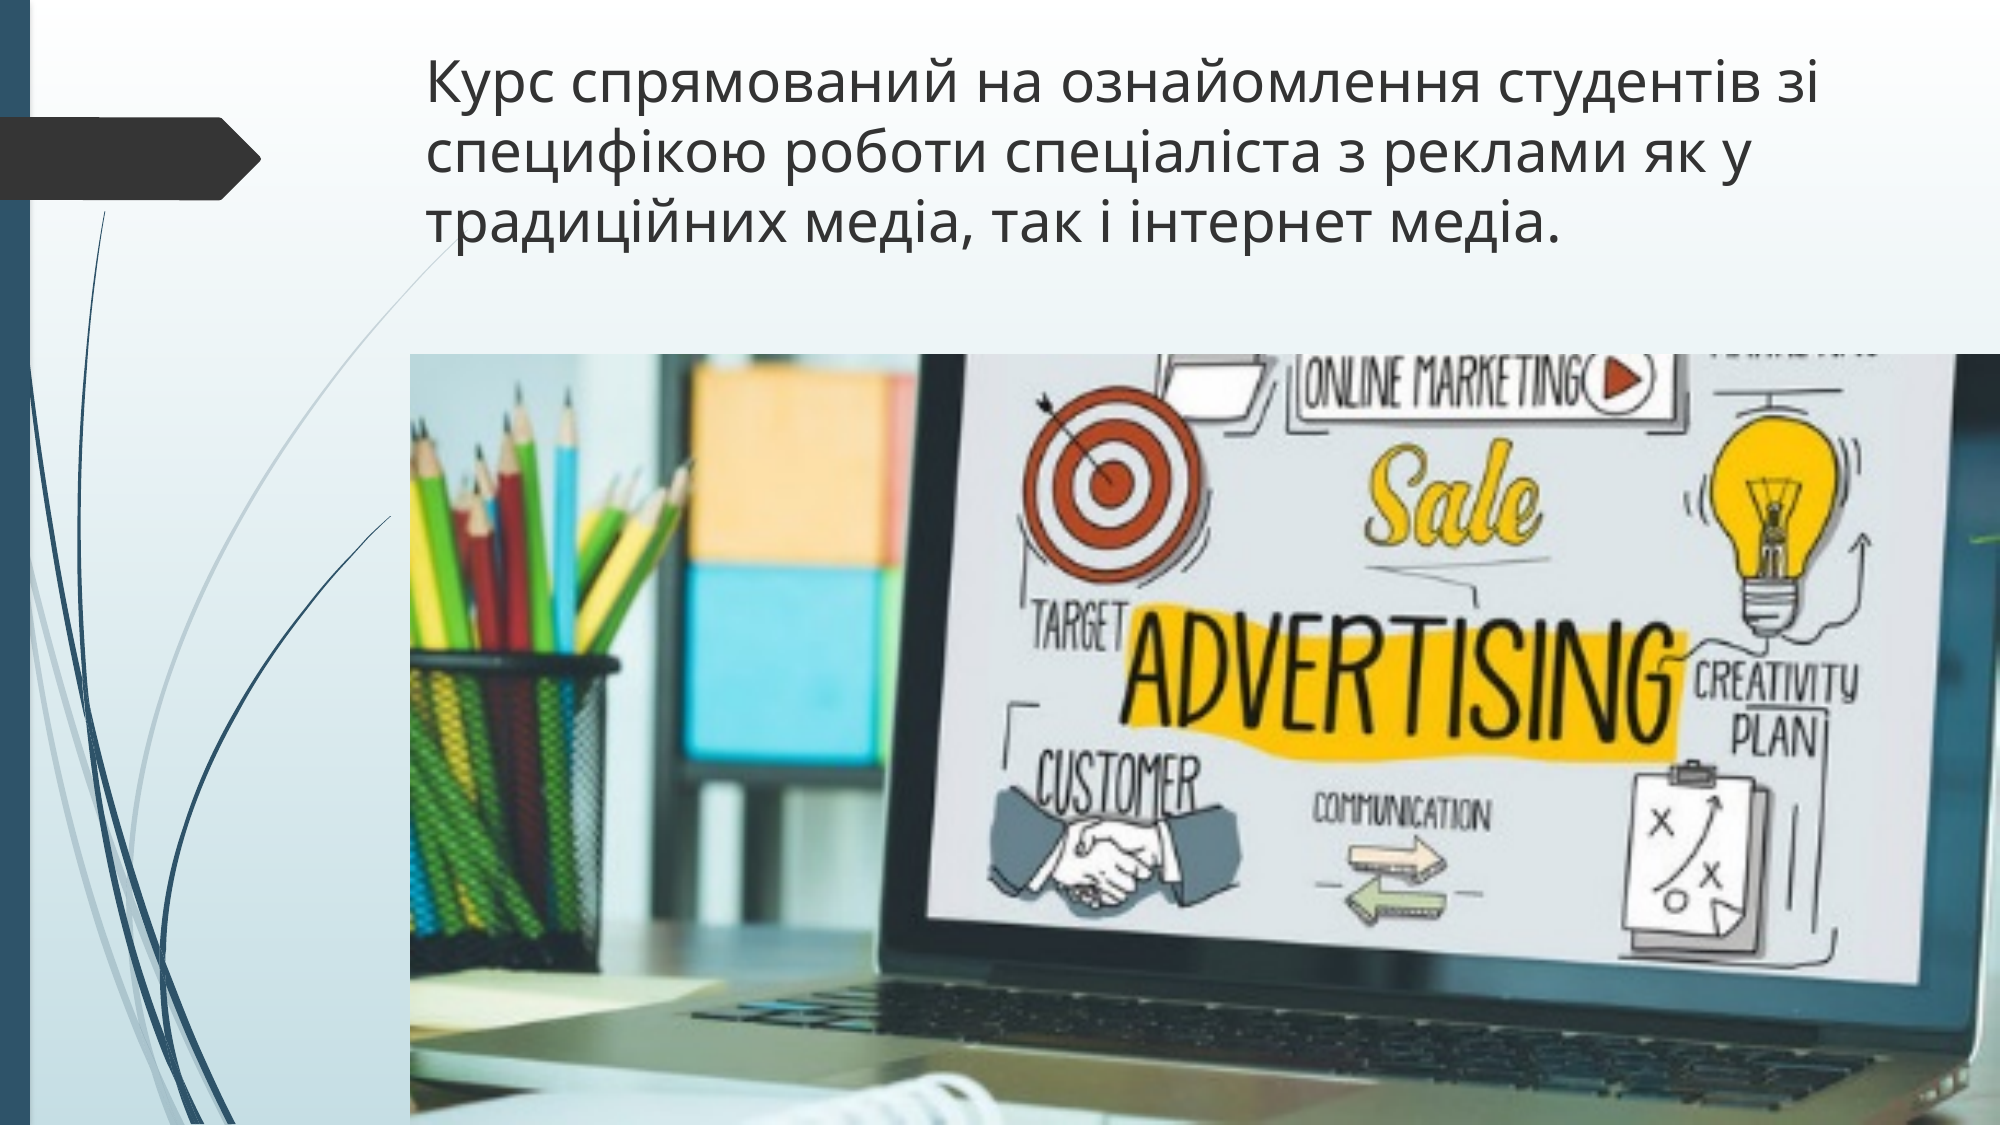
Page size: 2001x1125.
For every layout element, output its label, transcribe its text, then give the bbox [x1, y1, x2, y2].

text_box Курс спрямований на ознайомлення студентів зі специфікою роботи спеціаліста з реклами як у традиційних медіа, так і інтернет медіа. [410, 36, 2000, 262]
picture [410, 354, 2000, 1125]
